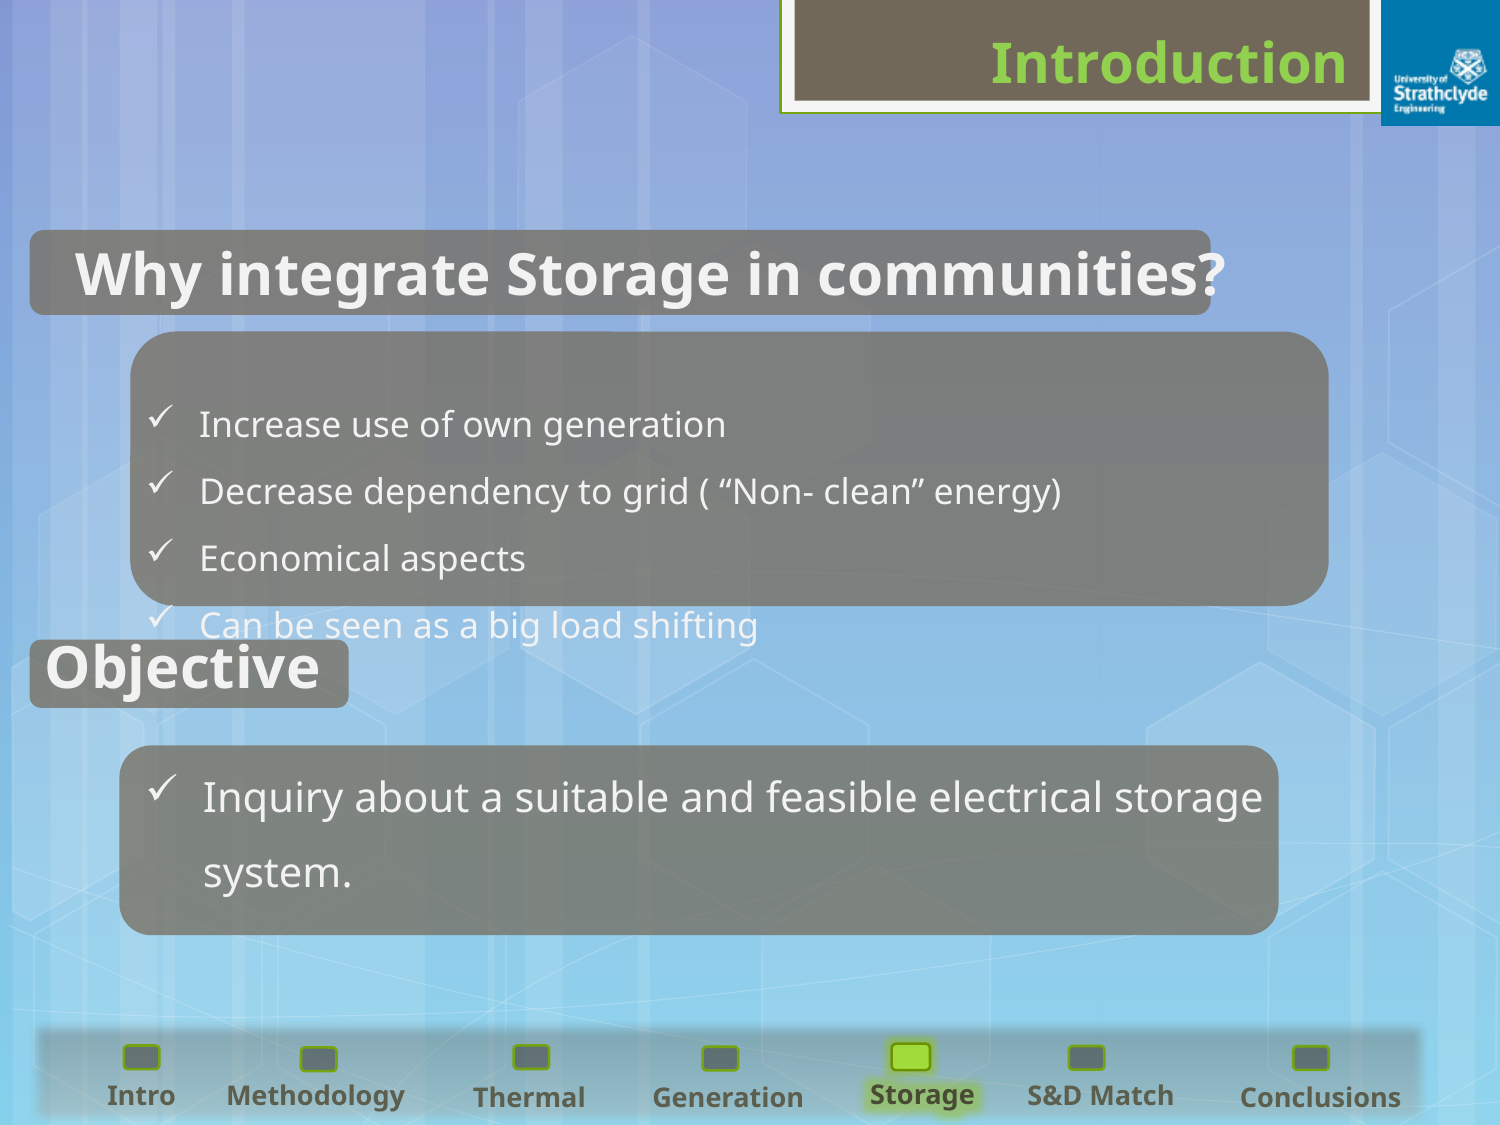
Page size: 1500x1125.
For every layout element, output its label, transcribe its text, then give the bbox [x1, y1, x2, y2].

picture [1394, 104, 1445, 114]
title Introduction [782, 0, 1365, 103]
text_box Increase use of own generation Decrease dependency to grid ( “Non- clean” energy) Economical aspects Can be seen as a big load shifting [130, 331, 1426, 657]
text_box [29, 1019, 1428, 1125]
text_box Inquiry about a suitable and feasible electrical storage system. [130, 657, 1300, 904]
text_box Objective [29, 606, 538, 708]
text_box [28, 228, 1203, 317]
picture [1394, 75, 1488, 104]
text_box Why integrate Storage in communities? [60, 213, 1365, 315]
text_box [118, 751, 1280, 937]
picture [1450, 49, 1487, 84]
